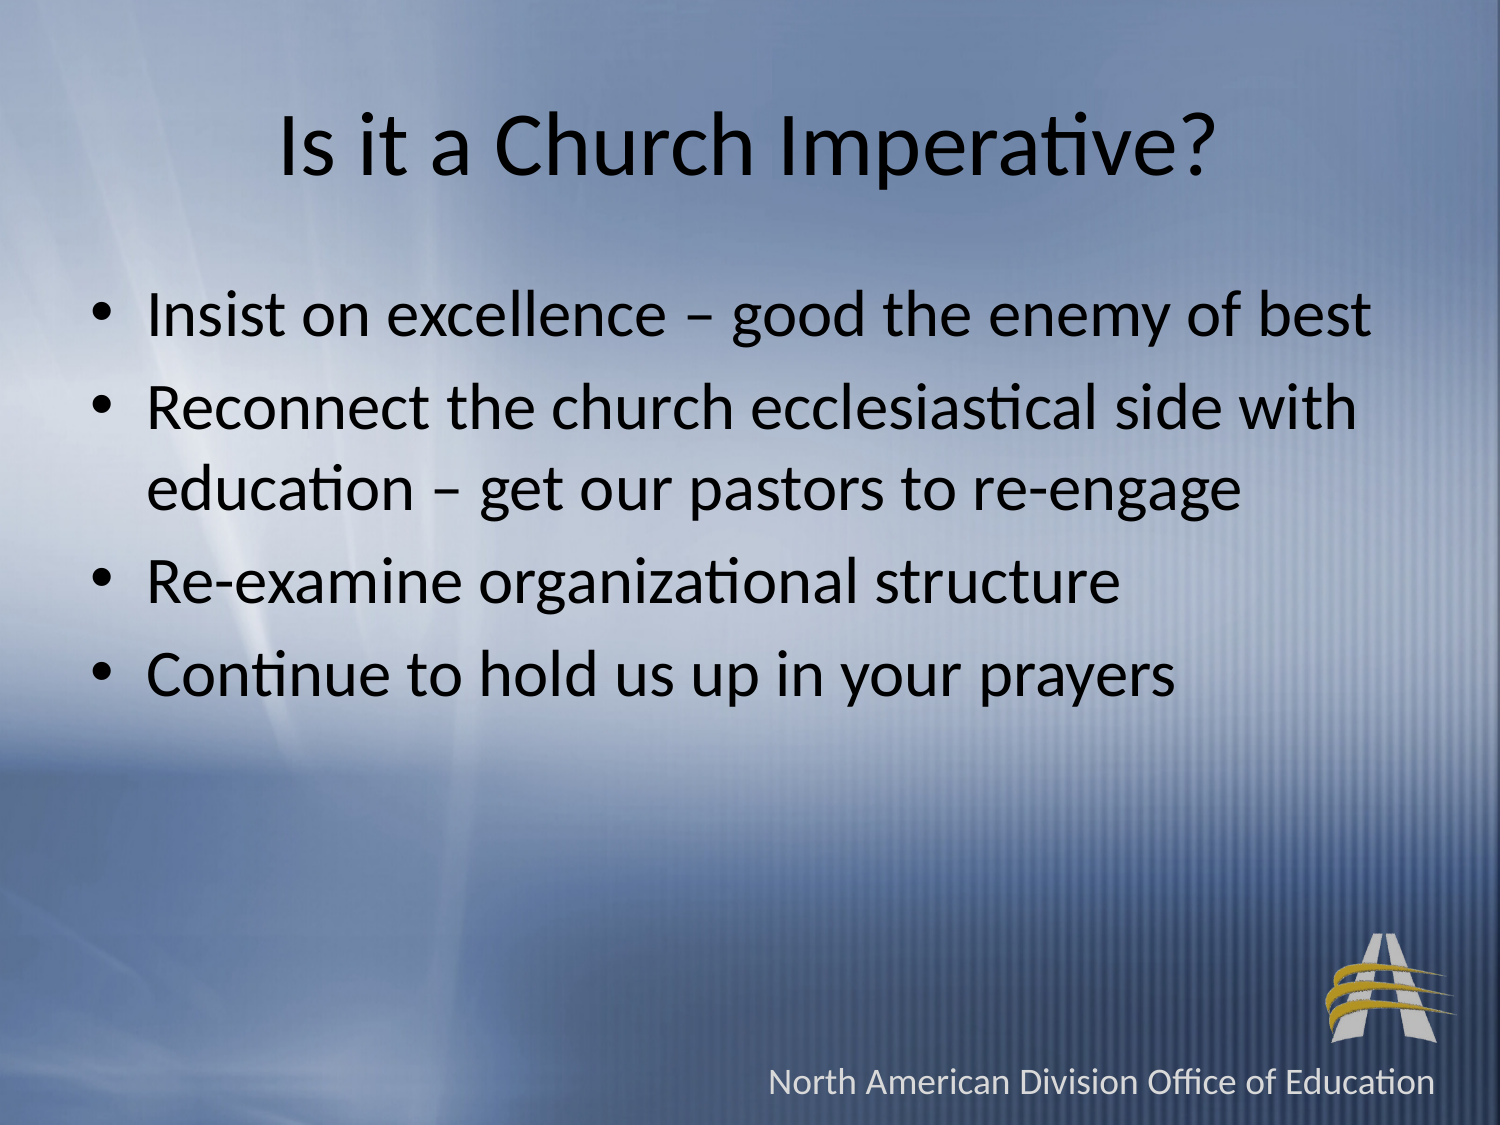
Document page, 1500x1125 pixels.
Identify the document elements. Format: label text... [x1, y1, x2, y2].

picture [0, 0, 1500, 1125]
title Is it a Church Imperative? [75, 45, 1425, 233]
list Insist on excellence – good the enemy of best Reconnect the church ecclesiastical side with education – get our pastors to re-engage Re-examine organizational structure Continue to hold us up in your prayers [75, 262, 1425, 1005]
